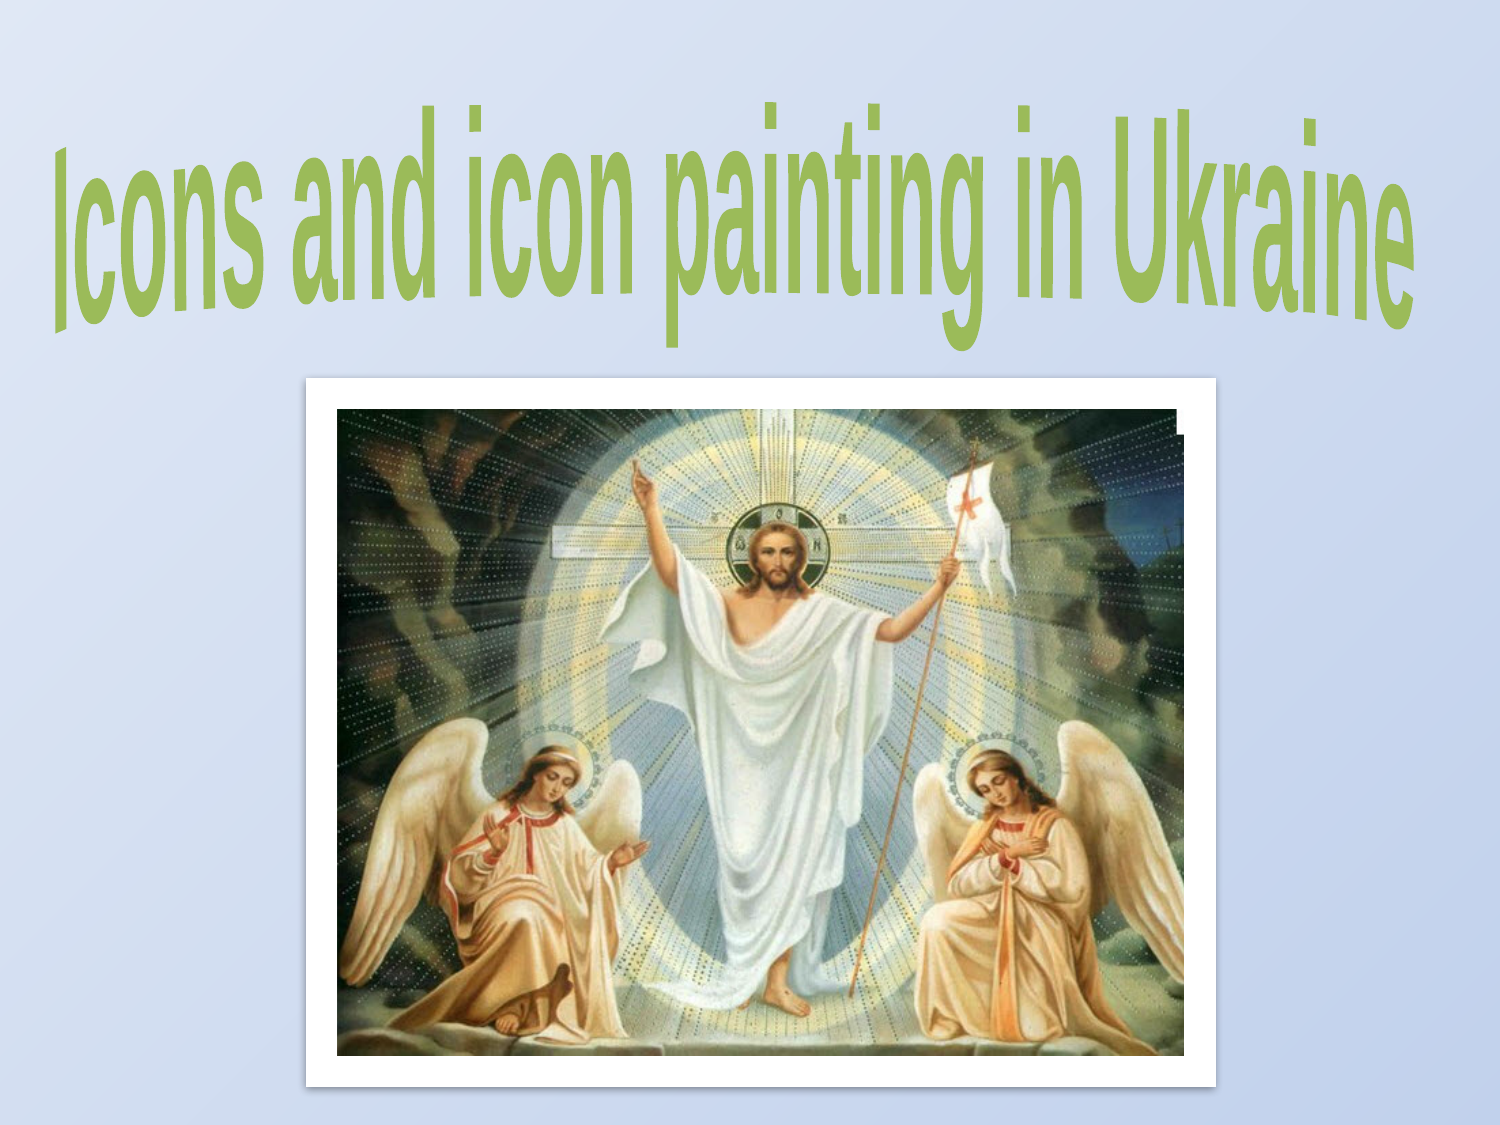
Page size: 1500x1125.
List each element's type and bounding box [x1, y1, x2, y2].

picture [336, 408, 1185, 1056]
